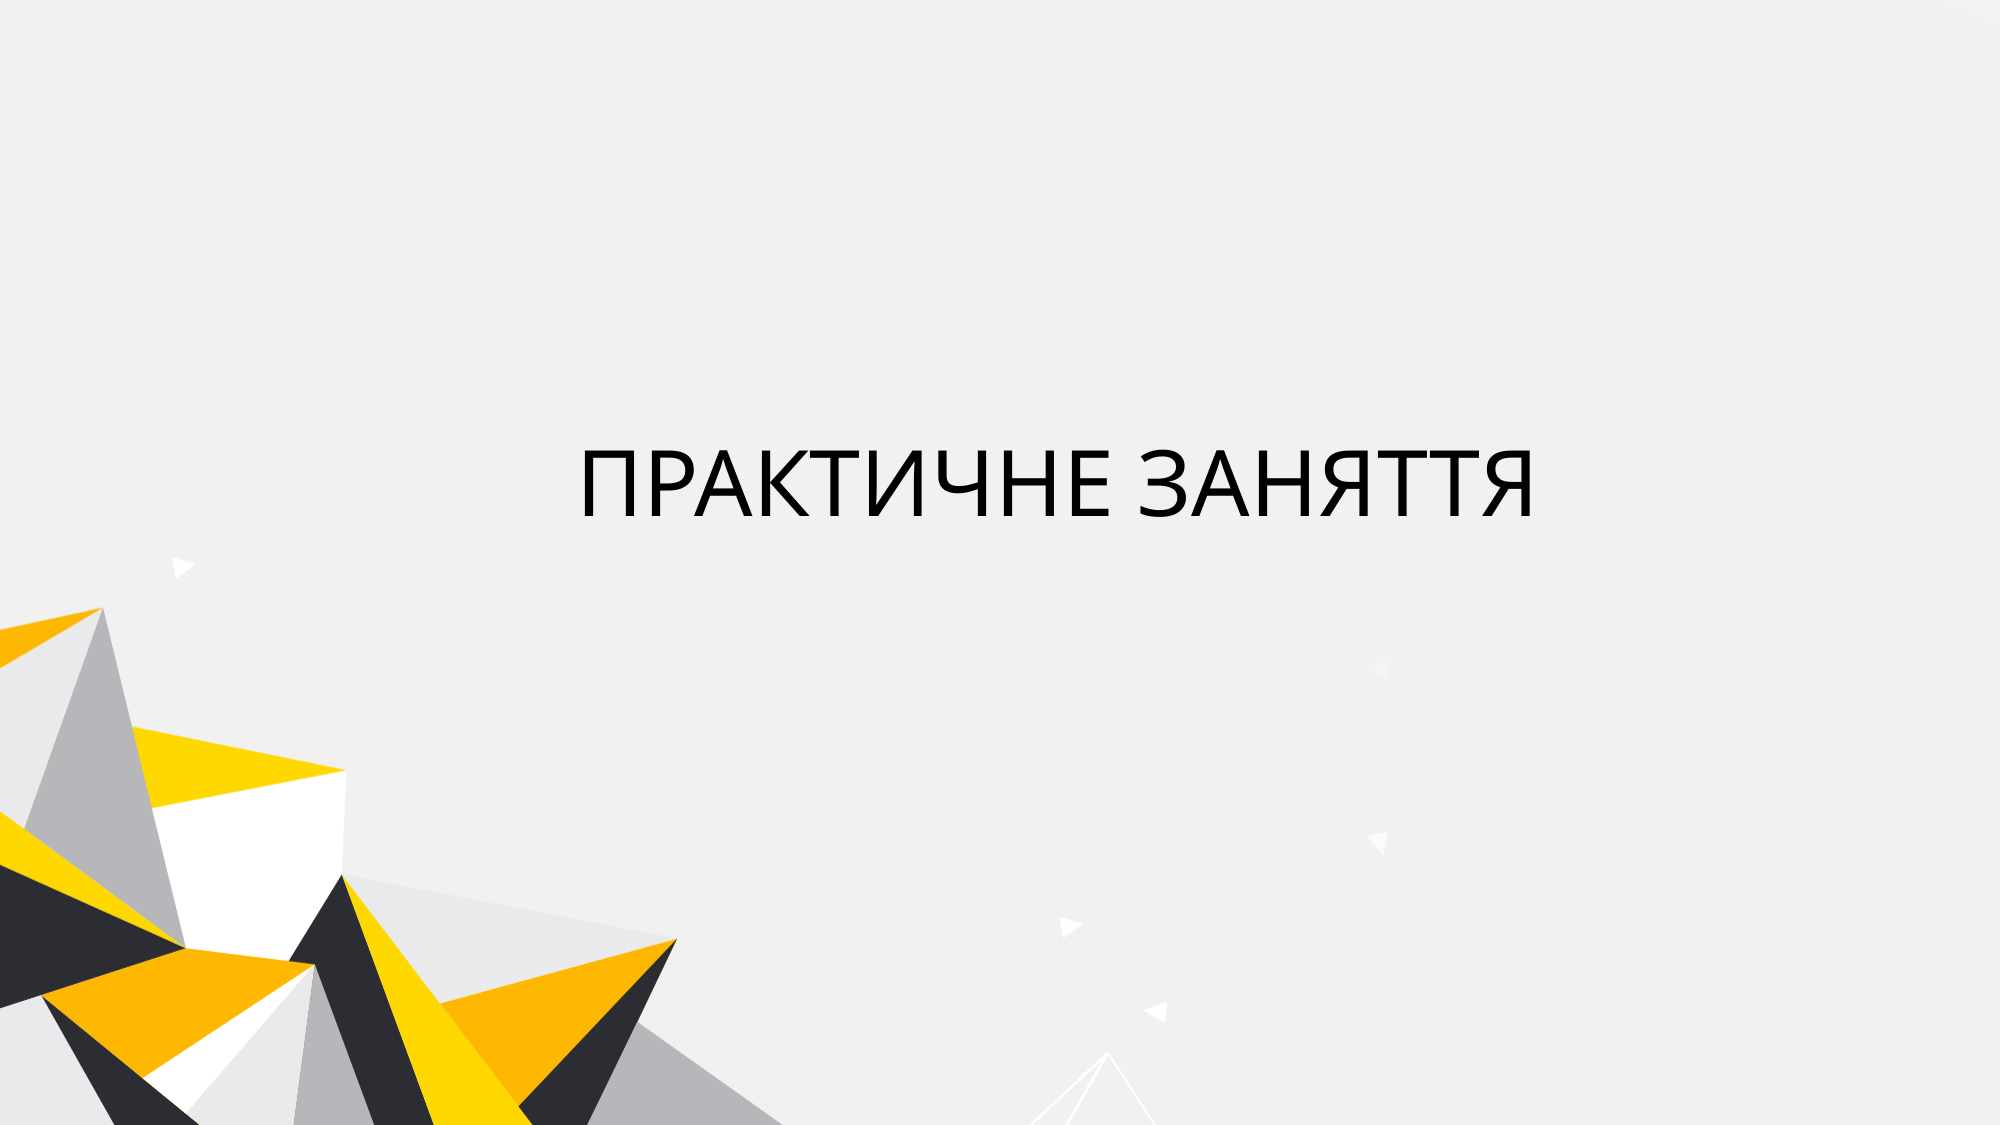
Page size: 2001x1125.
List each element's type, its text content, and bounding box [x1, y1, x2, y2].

picture [0, 0, 2000, 1125]
title ПРАКТИЧНЕ ЗАНЯТТЯ [196, 377, 1921, 596]
